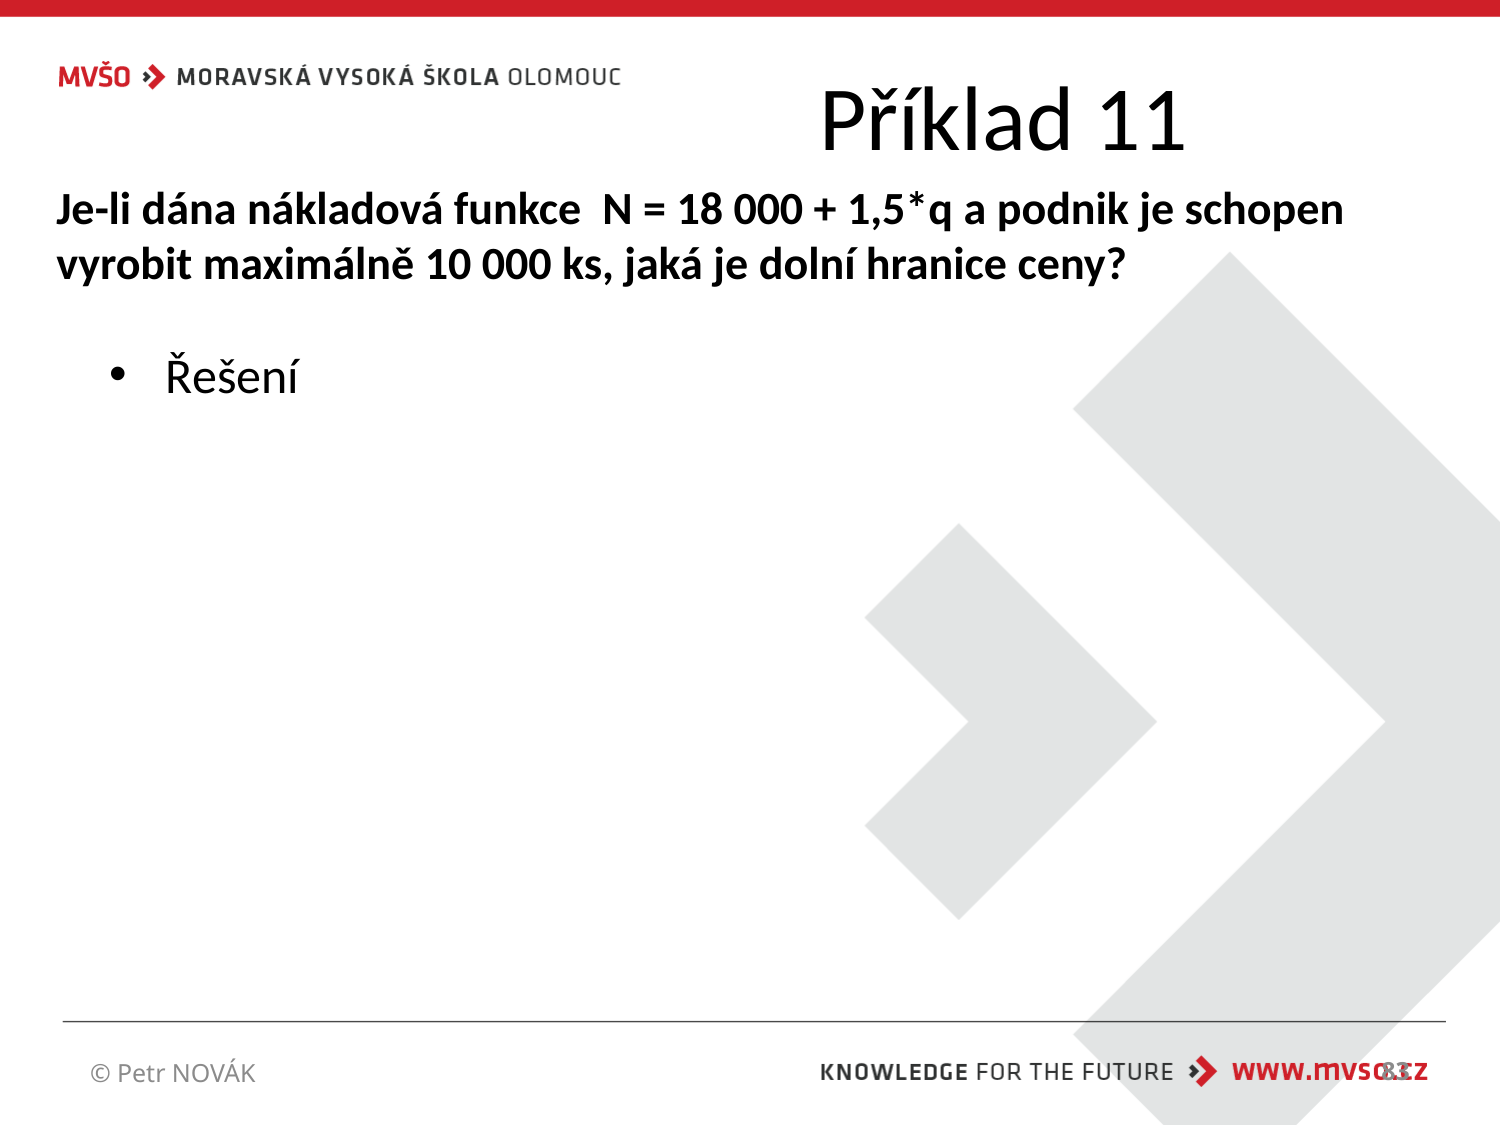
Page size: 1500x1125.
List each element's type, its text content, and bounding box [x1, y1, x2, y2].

text_box Příklad 11 [328, 19, 1500, 208]
slide_number 83 [1074, 1042, 1425, 1103]
picture [0, 0, 1500, 1125]
slide_number © Petr NOVÁK [75, 1042, 425, 1103]
title Je-li dána nákladová funkce N = 18 000 + 1,5*q a podnik je schopen vyrobit maximálně 10 000 ks, jaká je dolní hranice ceny? [41, 171, 1500, 297]
list Řešení [94, 347, 1357, 575]
